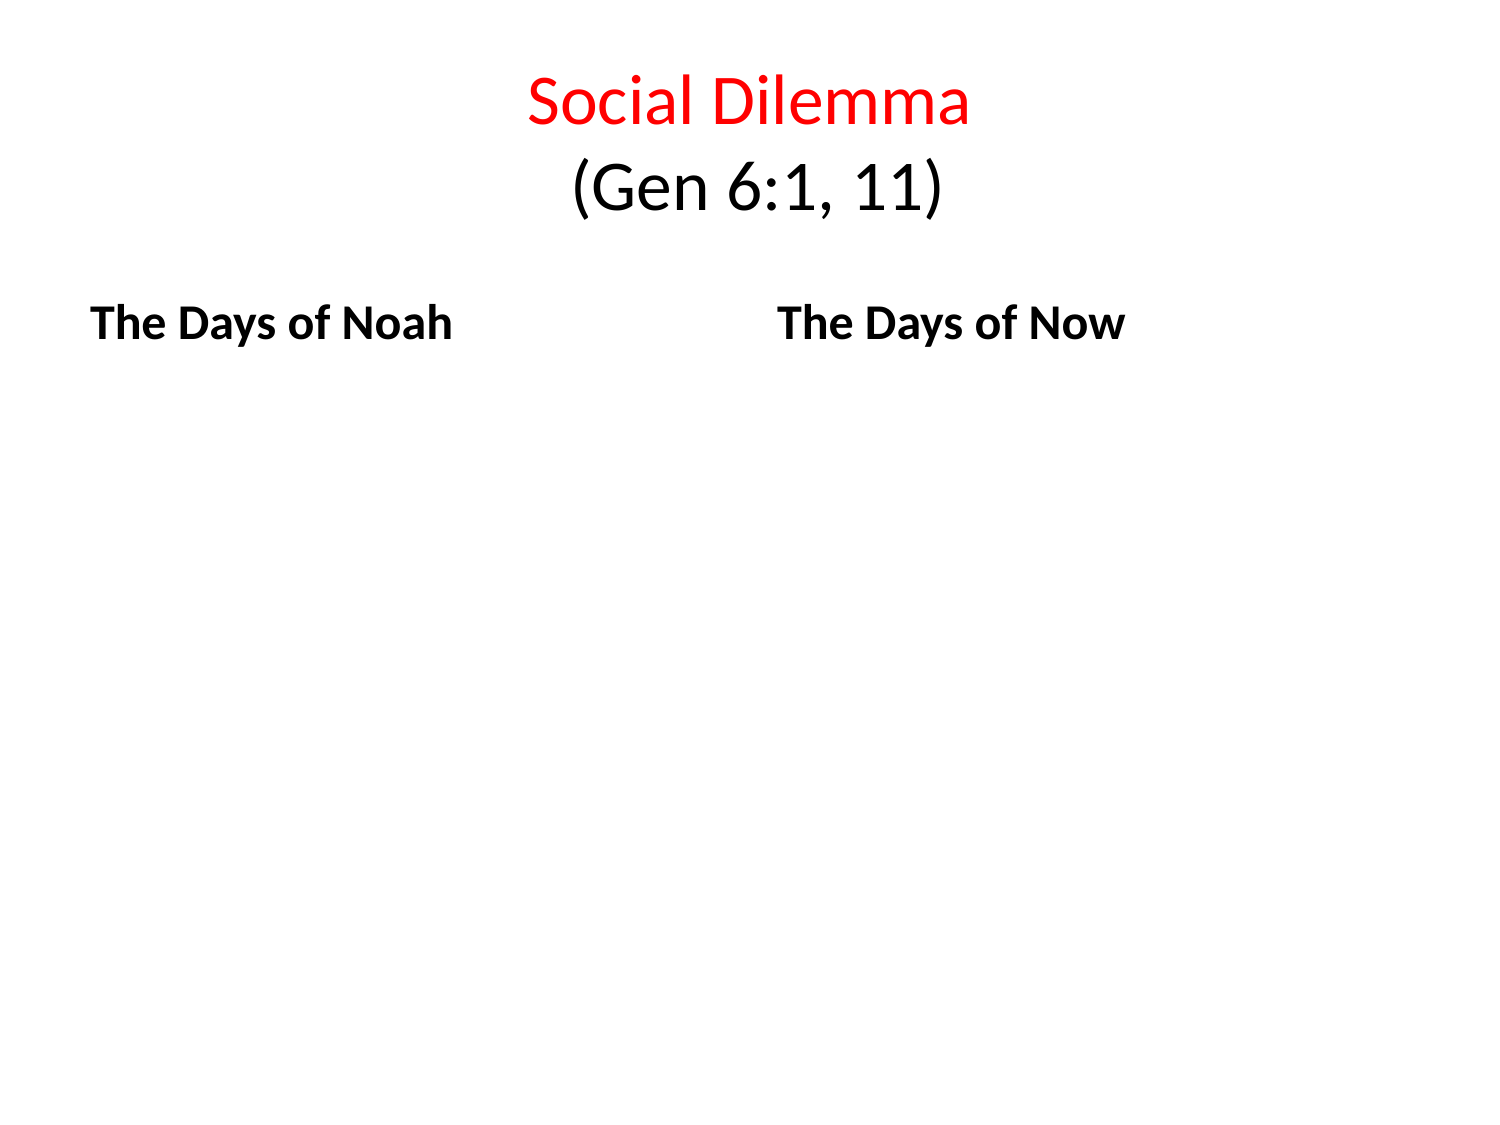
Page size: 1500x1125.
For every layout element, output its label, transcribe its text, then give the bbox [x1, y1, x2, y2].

list The Days of Now [761, 251, 1425, 357]
list The Days of Noah [75, 251, 738, 357]
title Social Dilemma (Gen 6:1, 11) [75, 45, 1425, 233]
